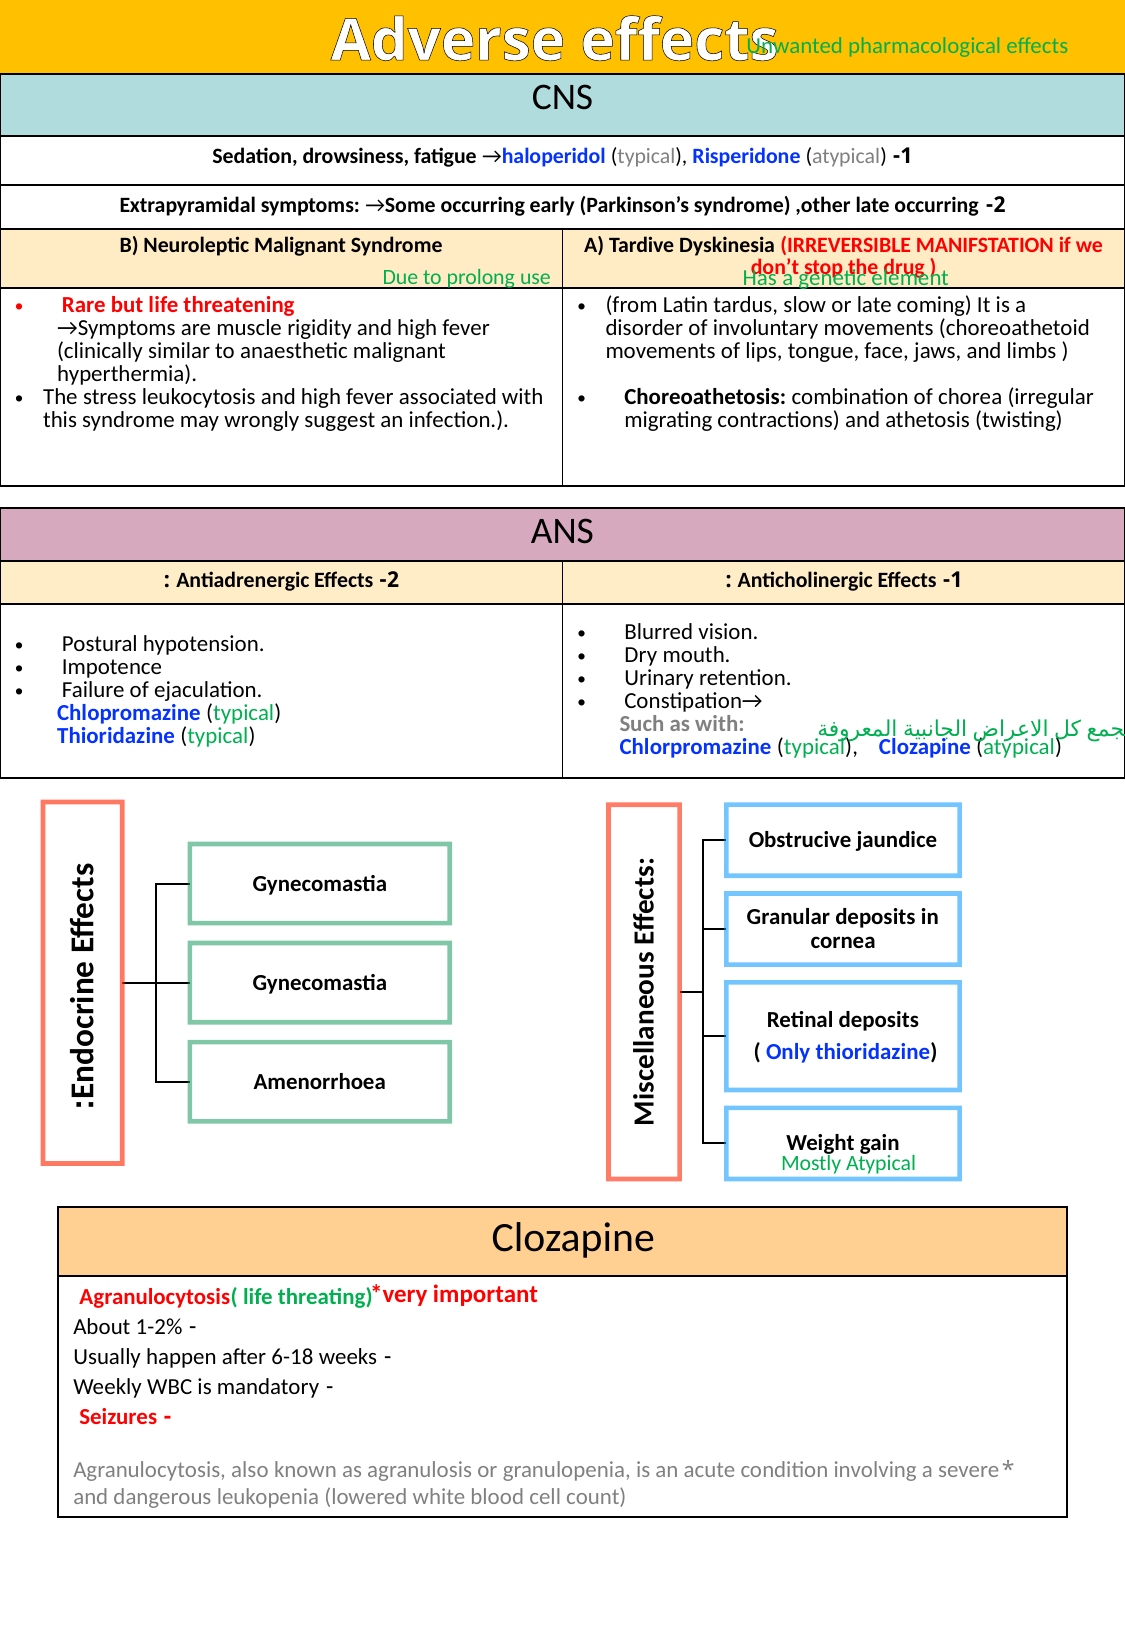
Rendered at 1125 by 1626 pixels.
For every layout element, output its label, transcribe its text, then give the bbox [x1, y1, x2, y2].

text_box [563, 804, 1120, 1179]
table_cell Blurred vision. Dry mouth. Urinary retention. Constipation→ Such as with: Chlorpromazine (typical), Clozapine (atypical) [563, 605, 1124, 777]
table_cell Agranulocytosis( life threating) - About 1-2% - Usually happen after 6-18 weeks - Weekly WBC is mandatory - Seizures *Agranulocytosis, also known as agranulosis or granulopenia, is an acute condition involving a severe and dangerous leukopenia (lowered white blood cell count) [59, 1277, 1066, 1516]
text_box يجمع كل الاعراض الجانبية المعروفة [802, 706, 1125, 748]
text_box Adverse effects [0, 0, 1125, 73]
text_box *very important [355, 1270, 584, 1315]
table_cell 1- Anticholinergic Effects : [563, 562, 1124, 603]
table_header Clozapine [59, 1208, 1066, 1275]
table_cell 2- Antiadrenergic Effects : [1, 562, 562, 603]
table_cell Postural hypotension. Impotence Failure of ejaculation. Chlopromazine (typical) Thioridazine (typical) [1, 605, 562, 774]
table_header ANS [1, 509, 1124, 560]
text_box Unwanted pharmacological effects [731, 22, 1090, 65]
table_cell B) Neuroleptic Malignant Syndrome [1, 230, 562, 287]
table_cell (from Latin tardus, slow or late coming) It is a disorder of involuntary movements (choreoathetoid movements of lips, tongue, face, jaws, and limbs ) Choreoathetosis: combination of chorea (irregular migrating contractions) and athetosis (twisting) [563, 289, 1124, 485]
text_box Due to prolong use [367, 255, 572, 297]
table_cell A) Tardive Dyskinesia (IRREVERSIBLE MANIFSTATION if we don’t stop the drug ) [563, 230, 1124, 287]
table_header CNS [1, 75, 1124, 135]
text_box Has a genetic element [727, 255, 970, 298]
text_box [0, 774, 563, 1192]
table_cell 2- Extrapyramidal symptoms: →Some occurring early (Parkinson’s syndrome) ,other late occurring [1, 186, 1124, 228]
table_cell 1- Sedation, drowsiness, fatigue →haloperidol (typical), Risperidone (atypical) [1, 137, 1124, 184]
table_cell Rare but life threatening →Symptoms are muscle rigidity and high fever (clinically similar to anaesthetic malignant hyperthermia). The stress leukocytosis and high fever associated with this syndrome may wrongly suggest an infection.). [1, 289, 562, 485]
text_box Mostly Atypical [766, 1179, 932, 1183]
